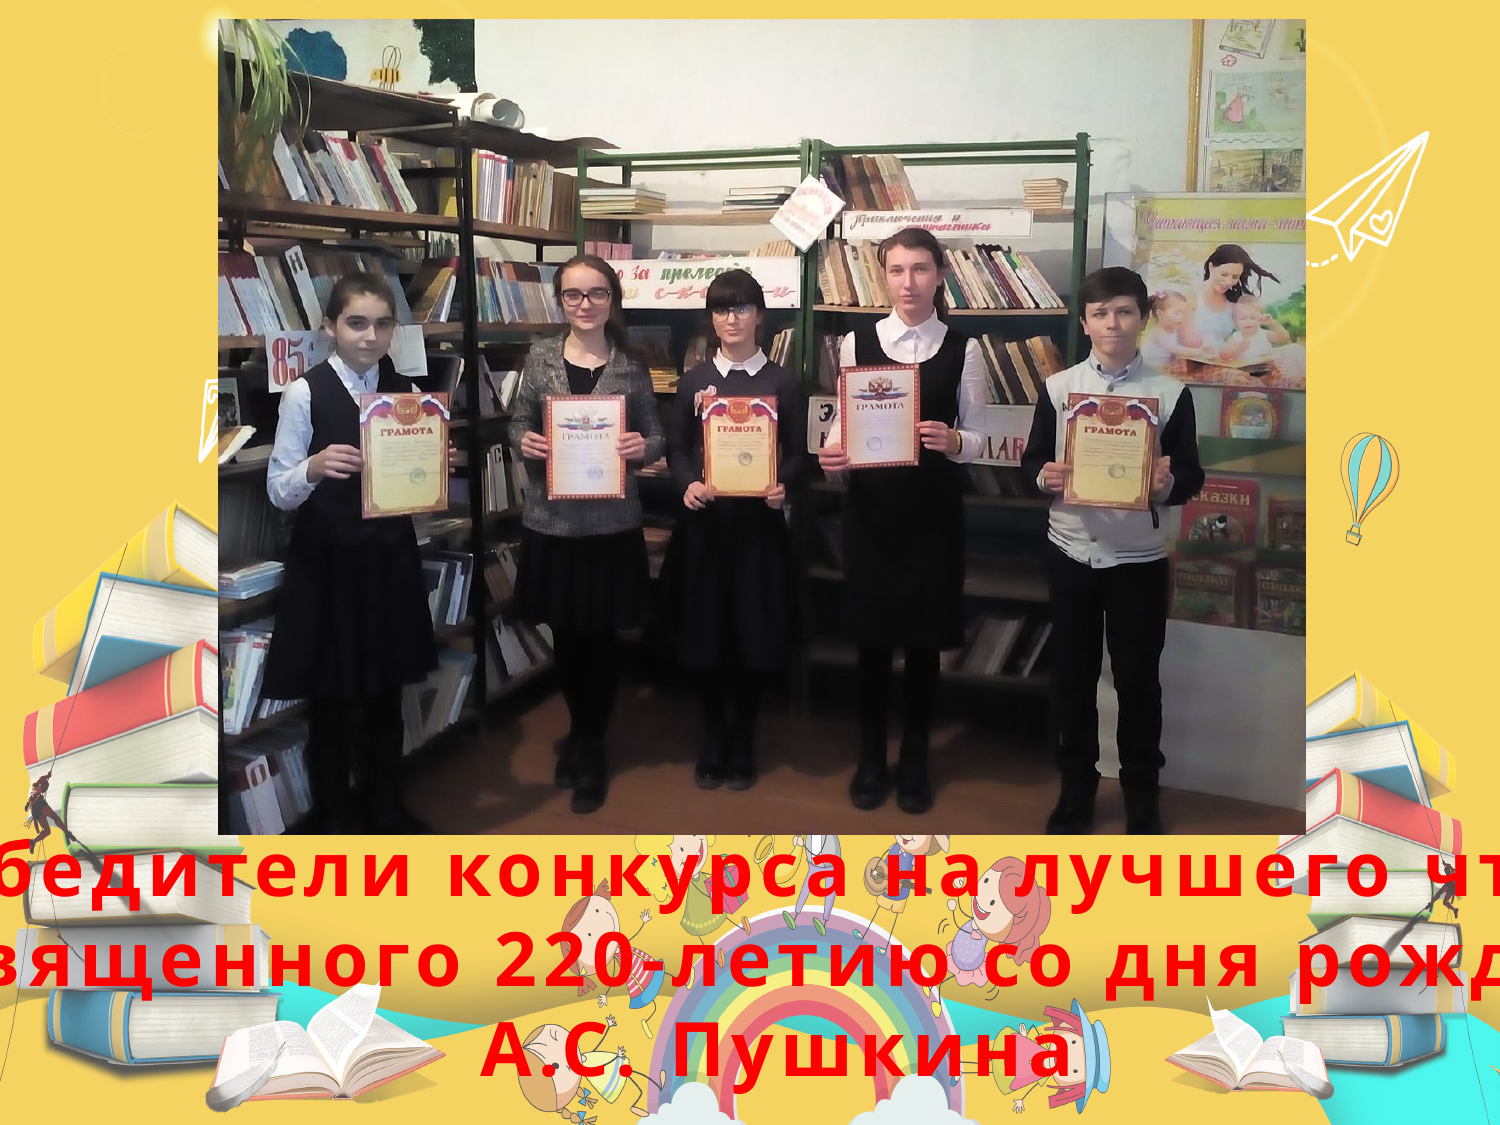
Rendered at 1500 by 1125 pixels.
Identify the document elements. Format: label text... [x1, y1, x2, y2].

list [218, 18, 1306, 835]
text_box Победители конкурса на лучшего чтеца Посвященного 220-летию со дня рождения А.С. Пушкина [0, 814, 1500, 1100]
